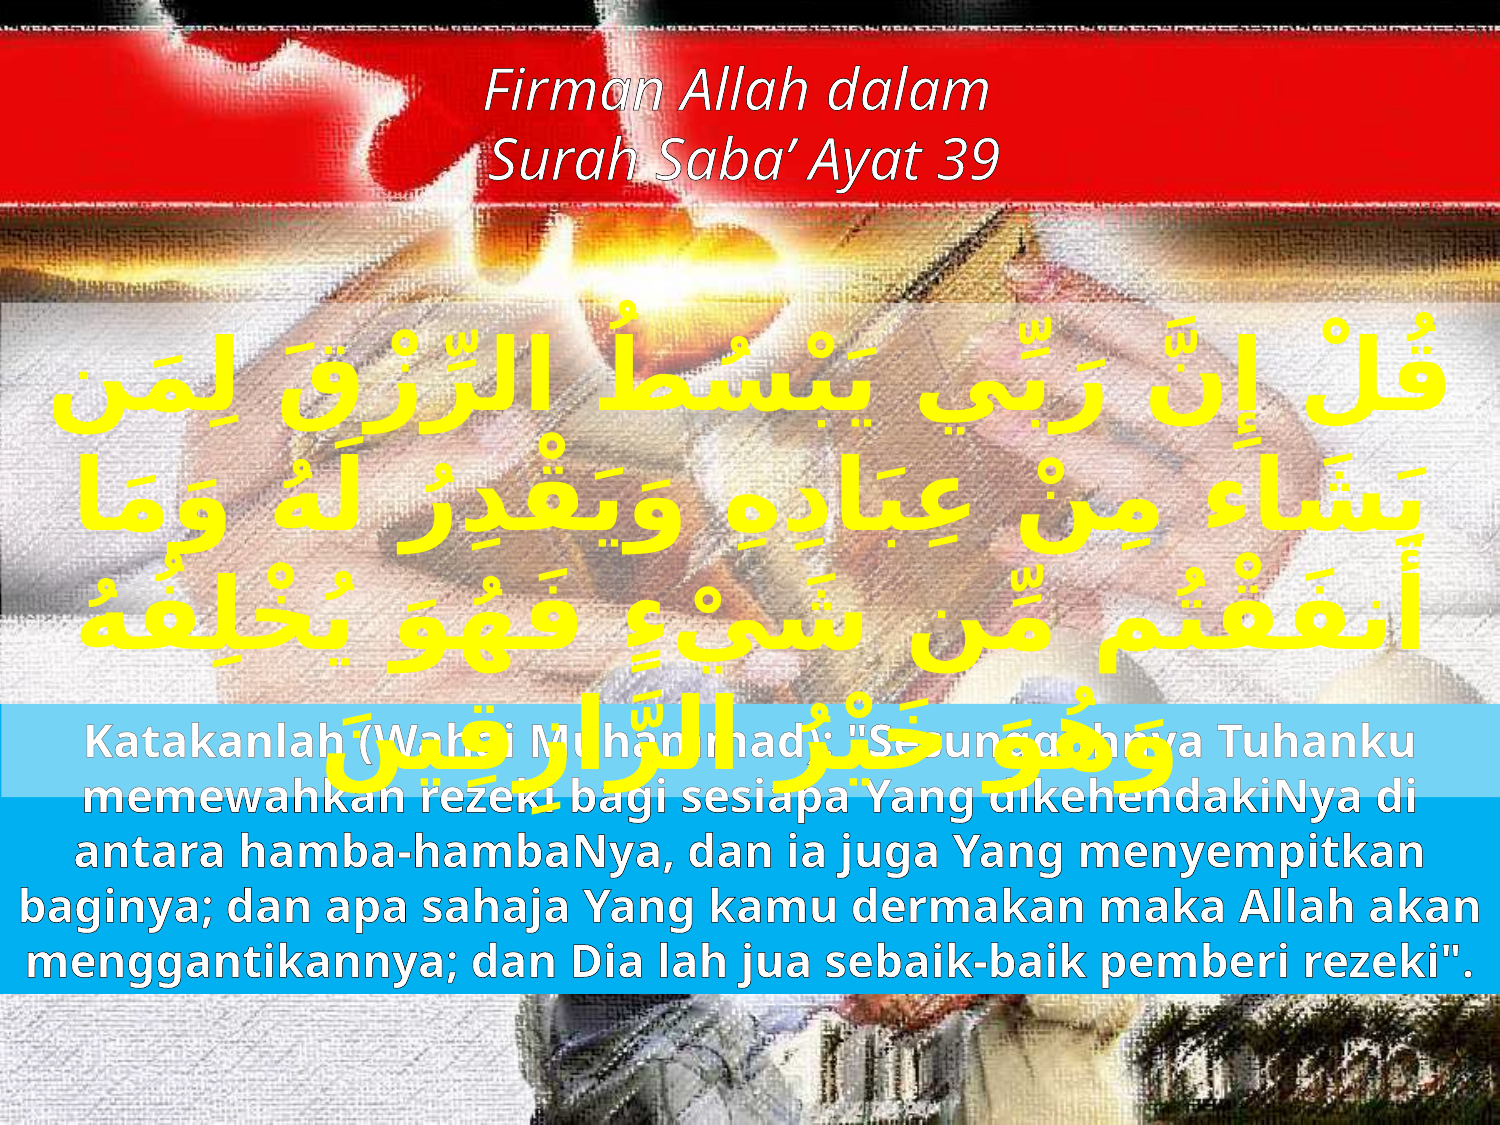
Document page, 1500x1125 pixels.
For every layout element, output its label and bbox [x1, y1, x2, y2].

picture [101, 953, 123, 977]
picture [1204, 943, 1226, 977]
picture [748, 843, 770, 867]
picture [307, 952, 328, 977]
picture [1146, 897, 1167, 922]
picture [107, 898, 113, 922]
picture [424, 897, 441, 922]
picture [790, 843, 796, 867]
picture [242, 833, 264, 867]
picture [1400, 888, 1422, 922]
picture [1010, 843, 1032, 867]
picture [1426, 897, 1448, 922]
picture [641, 897, 663, 922]
picture [473, 943, 496, 977]
picture [674, 952, 695, 977]
picture [886, 843, 909, 878]
picture [850, 952, 872, 977]
picture [1280, 953, 1286, 977]
picture [1060, 898, 1082, 922]
picture [327, 897, 348, 922]
picture [576, 835, 604, 867]
picture [1103, 952, 1125, 988]
picture [935, 953, 941, 977]
picture [931, 897, 968, 922]
picture [703, 943, 725, 977]
picture [148, 898, 172, 933]
picture [739, 897, 760, 922]
picture [665, 862, 671, 873]
picture [1301, 897, 1322, 922]
picture [1153, 843, 1175, 867]
picture [1231, 953, 1253, 977]
picture [1400, 842, 1422, 867]
picture [446, 897, 467, 922]
picture [216, 953, 238, 977]
picture [1102, 897, 1139, 922]
picture [1444, 945, 1449, 956]
picture [1325, 952, 1347, 977]
picture [1371, 897, 1392, 922]
picture [858, 843, 880, 867]
picture [610, 843, 633, 878]
picture [719, 842, 740, 867]
picture [336, 953, 358, 977]
picture [1371, 842, 1392, 867]
picture [1344, 833, 1367, 867]
picture [787, 952, 808, 977]
picture [266, 953, 272, 977]
picture [738, 953, 750, 988]
picture [258, 897, 279, 922]
picture [448, 972, 455, 983]
picture [384, 897, 405, 922]
picture [527, 898, 539, 933]
picture [77, 898, 99, 933]
picture [393, 953, 417, 988]
picture [49, 897, 70, 922]
picture [1430, 953, 1436, 977]
picture [72, 952, 94, 977]
picture [1048, 953, 1054, 977]
picture [1350, 953, 1369, 977]
picture [992, 943, 1014, 977]
picture [1373, 952, 1395, 977]
picture [132, 837, 149, 867]
picture [981, 842, 1002, 867]
picture [1031, 897, 1052, 922]
picture [345, 833, 367, 867]
picture [584, 890, 610, 922]
picture [1039, 843, 1061, 878]
picture [105, 843, 127, 867]
picture [853, 888, 876, 922]
picture [121, 898, 143, 922]
picture [975, 897, 996, 922]
picture [201, 842, 222, 867]
picture [29, 952, 66, 977]
picture [1004, 888, 1027, 922]
picture [22, 888, 44, 922]
picture [271, 842, 292, 867]
picture [176, 897, 197, 922]
picture [574, 945, 600, 977]
picture [803, 842, 824, 867]
picture [1456, 897, 1478, 922]
picture [372, 842, 393, 867]
picture [474, 842, 511, 867]
picture [1330, 888, 1352, 922]
picture [837, 843, 849, 878]
picture [158, 953, 180, 988]
picture [669, 898, 692, 933]
picture [504, 897, 525, 922]
picture [1453, 945, 1458, 956]
picture [712, 888, 734, 922]
picture [1306, 952, 1321, 977]
picture [1240, 890, 1269, 922]
picture [1202, 897, 1223, 922]
picture [690, 833, 712, 867]
picture [153, 842, 174, 867]
picture [911, 897, 926, 922]
picture [915, 842, 936, 867]
picture [229, 888, 251, 922]
picture [280, 943, 303, 977]
picture [546, 842, 567, 867]
picture [954, 835, 979, 867]
picture [445, 842, 466, 867]
picture [661, 943, 667, 977]
picture [366, 953, 388, 977]
picture [129, 953, 151, 988]
picture [182, 842, 197, 867]
picture [1175, 888, 1198, 922]
picture [768, 897, 805, 922]
picture [1062, 943, 1085, 977]
picture [519, 833, 541, 867]
picture [1081, 842, 1118, 867]
picture [1236, 842, 1273, 867]
picture [76, 842, 97, 867]
picture [1260, 953, 1275, 977]
picture [187, 952, 208, 977]
picture [1322, 837, 1338, 867]
picture [203, 917, 210, 928]
picture [1288, 888, 1294, 922]
picture [758, 953, 781, 977]
picture [244, 947, 260, 977]
picture [882, 897, 904, 922]
picture [1208, 842, 1230, 867]
picture [502, 952, 523, 977]
picture [1019, 952, 1040, 977]
picture [1402, 943, 1424, 977]
picture [1274, 888, 1280, 922]
picture [878, 943, 900, 977]
picture [949, 943, 971, 977]
picture [906, 952, 927, 977]
picture [531, 953, 554, 977]
picture [475, 888, 498, 922]
picture [416, 833, 438, 867]
picture [612, 897, 633, 922]
picture [1181, 843, 1204, 878]
picture [607, 953, 613, 977]
picture [421, 952, 442, 977]
picture [399, 853, 410, 857]
picture [827, 952, 845, 977]
picture [637, 842, 658, 867]
picture [620, 952, 641, 977]
picture [0, 0, 1500, 823]
picture [813, 898, 835, 922]
picture [300, 842, 337, 867]
picture [1281, 843, 1303, 878]
picture [0, 995, 1500, 1125]
picture [1125, 842, 1147, 867]
picture [356, 897, 379, 933]
picture [975, 963, 986, 967]
picture [546, 897, 567, 922]
picture [1310, 843, 1316, 867]
picture [1130, 952, 1152, 977]
picture [287, 897, 309, 922]
picture [1159, 952, 1196, 977]
